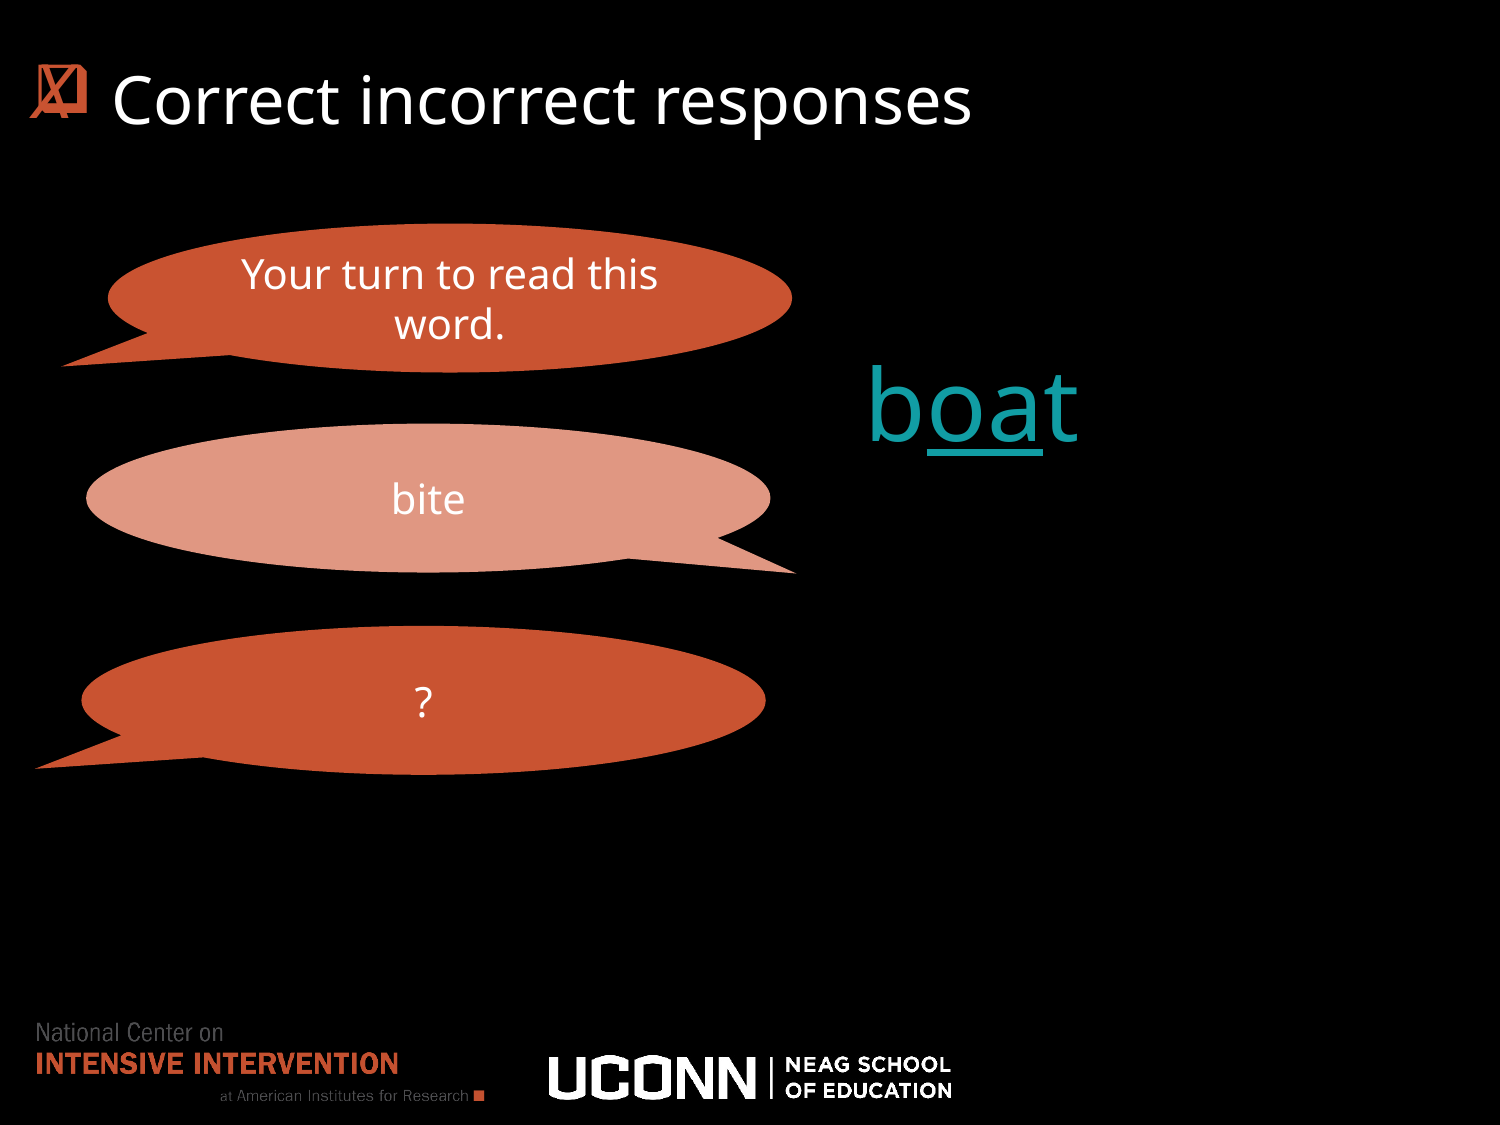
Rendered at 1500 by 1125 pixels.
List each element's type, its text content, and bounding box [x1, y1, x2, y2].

list Correct incorrect responses [18, 34, 1500, 241]
picture [549, 1055, 951, 1100]
text_box ? [34, 624, 767, 776]
text_box bite [85, 422, 797, 575]
text_box X [18, 36, 179, 141]
text_box boat [819, 244, 1125, 579]
text_box Your turn to read this word. [60, 222, 794, 374]
picture [30, 1014, 491, 1109]
